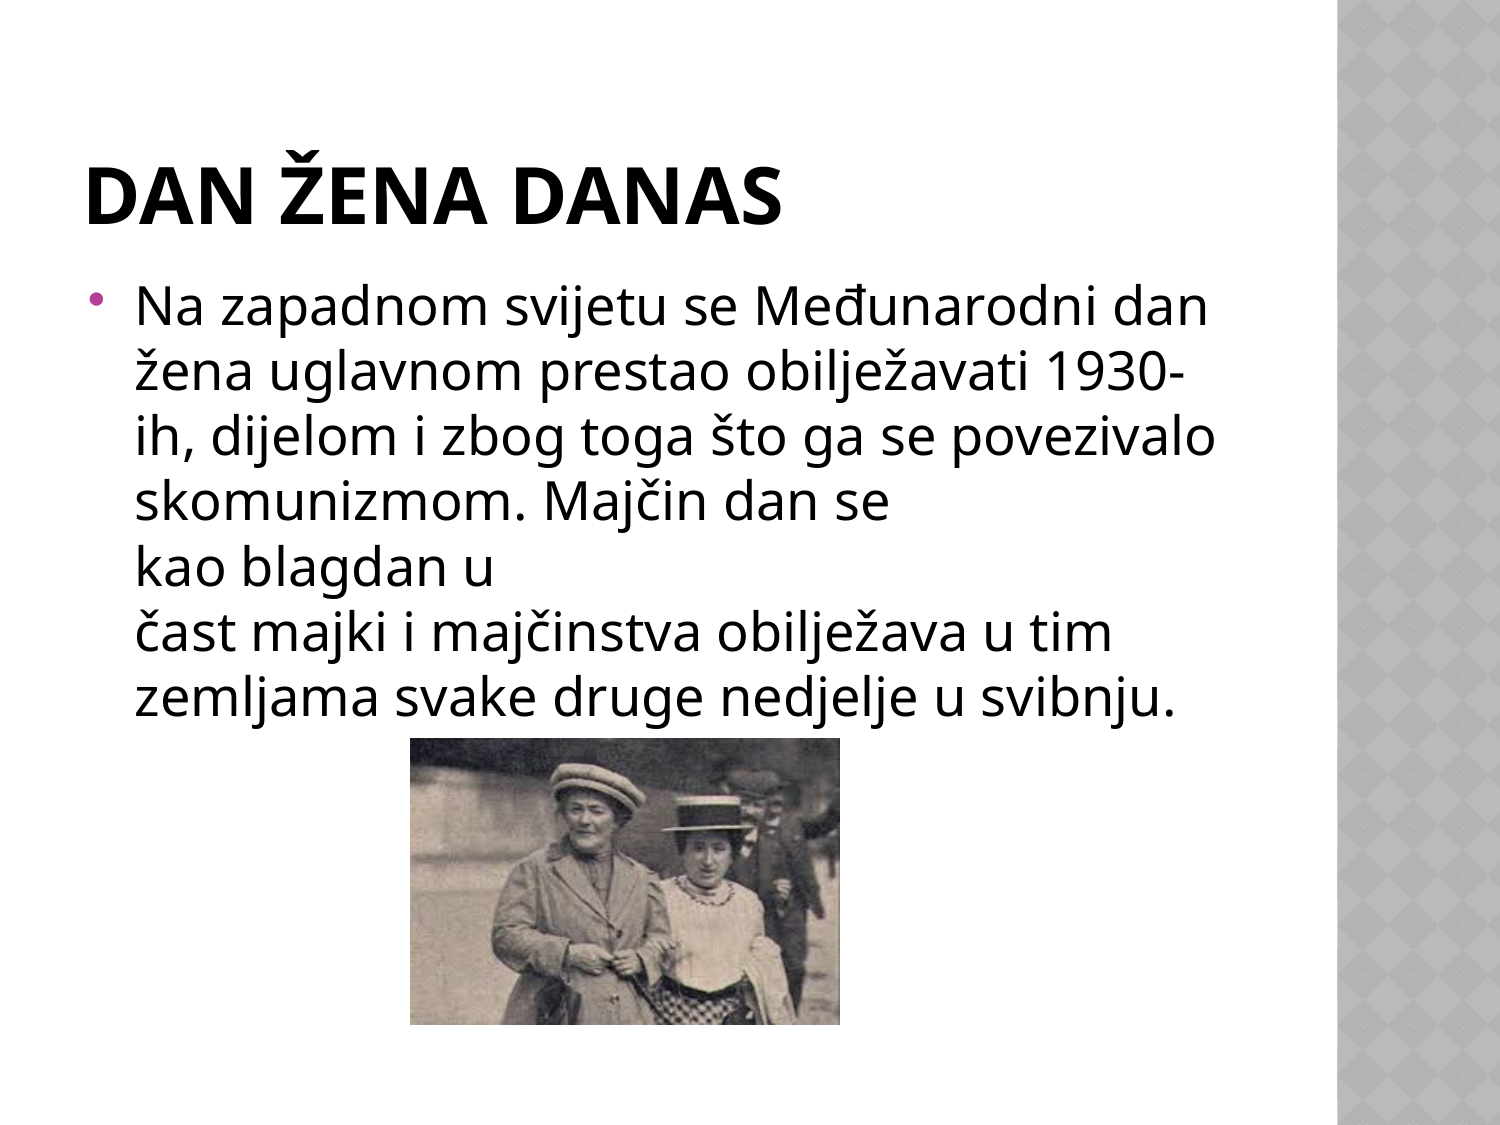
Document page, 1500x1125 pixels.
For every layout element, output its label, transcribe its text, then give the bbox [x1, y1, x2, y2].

list Na zapadnom svijetu se Međunarodni dan žena uglavnom prestao obilježavati 1930-ih, dijelom i zbog toga što ga se povezivalo skomunizmom. Majčin dan se kao blagdan u čast majki i majčinstva obilježava u tim zemljama svake druge nedjelje u svibnju. [75, 264, 1263, 1059]
picture [409, 737, 841, 1025]
title Dan žena danas [75, 52, 1263, 240]
